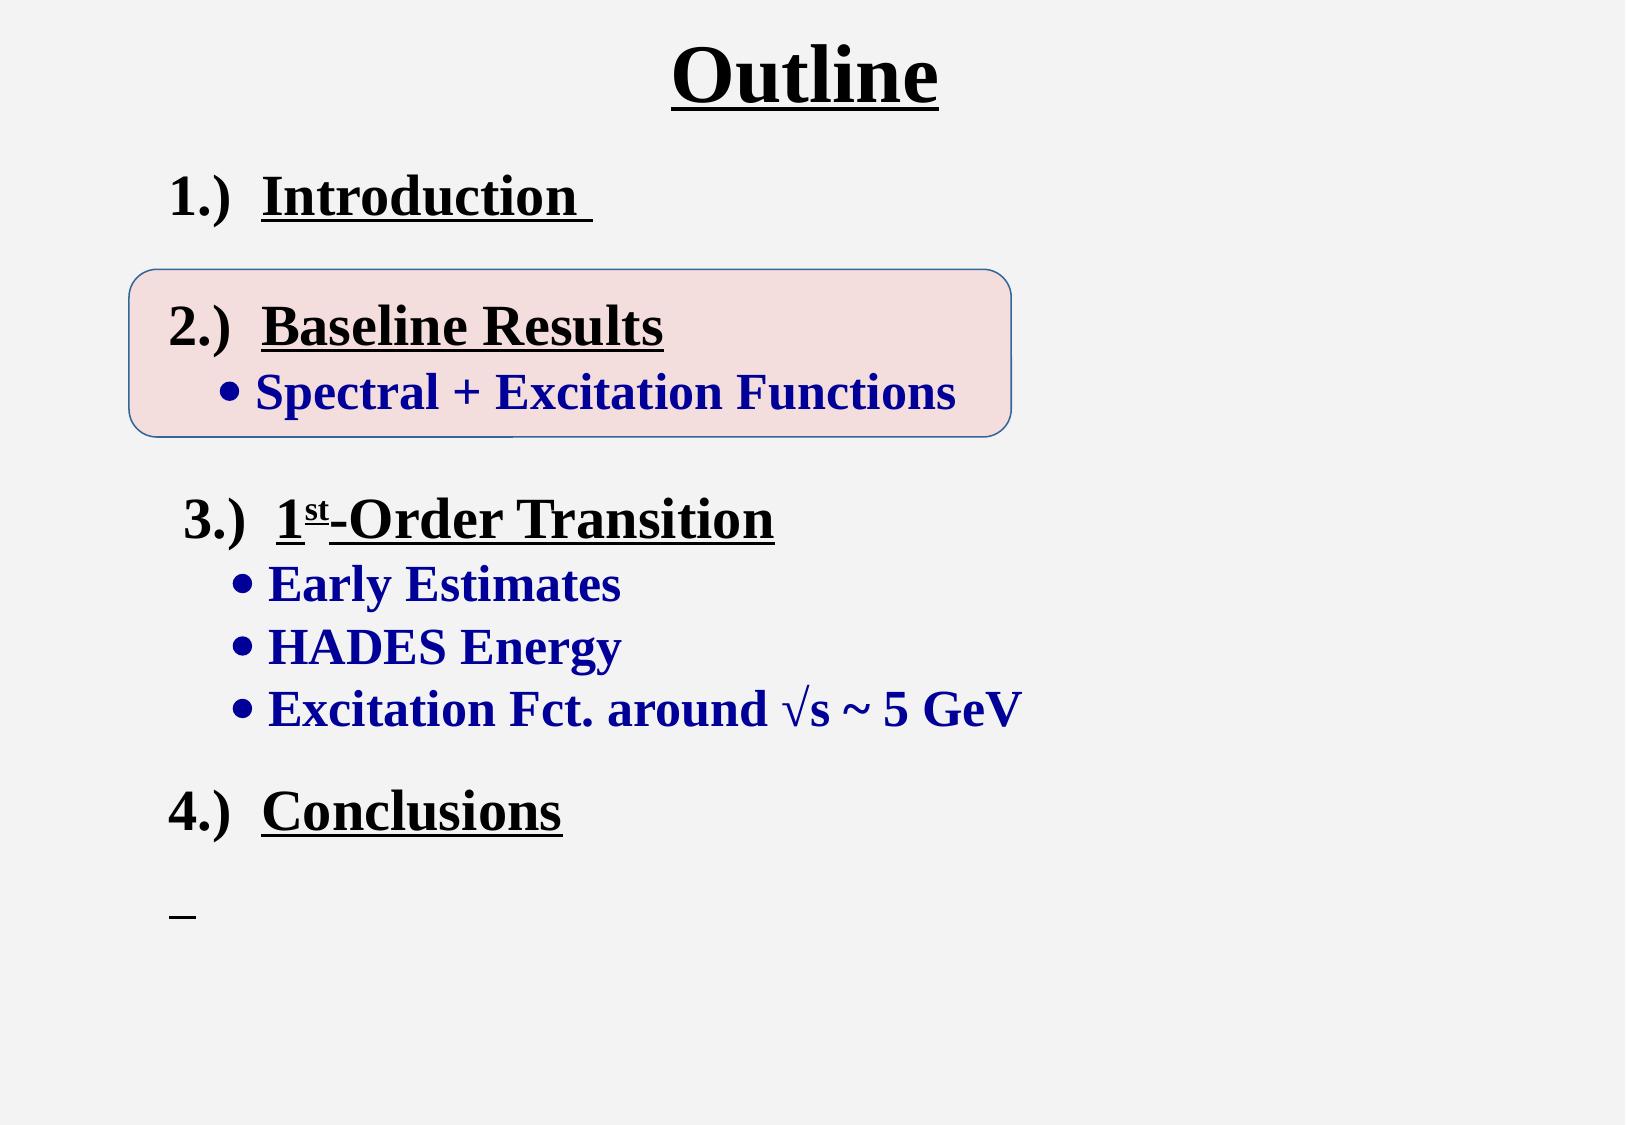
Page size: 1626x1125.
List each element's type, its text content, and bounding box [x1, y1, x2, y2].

text_box [128, 269, 153, 437]
text_box 1.) Introduction 2.) Baseline Results  Spectral + Excitation Functions 3.) 1st-Order Transition  Early Estimates  HADES Energy  Excitation Fct. around √s ~ 5 GeV 4.) Conclusions [153, 149, 1509, 1090]
title Outline [97, 24, 1514, 138]
